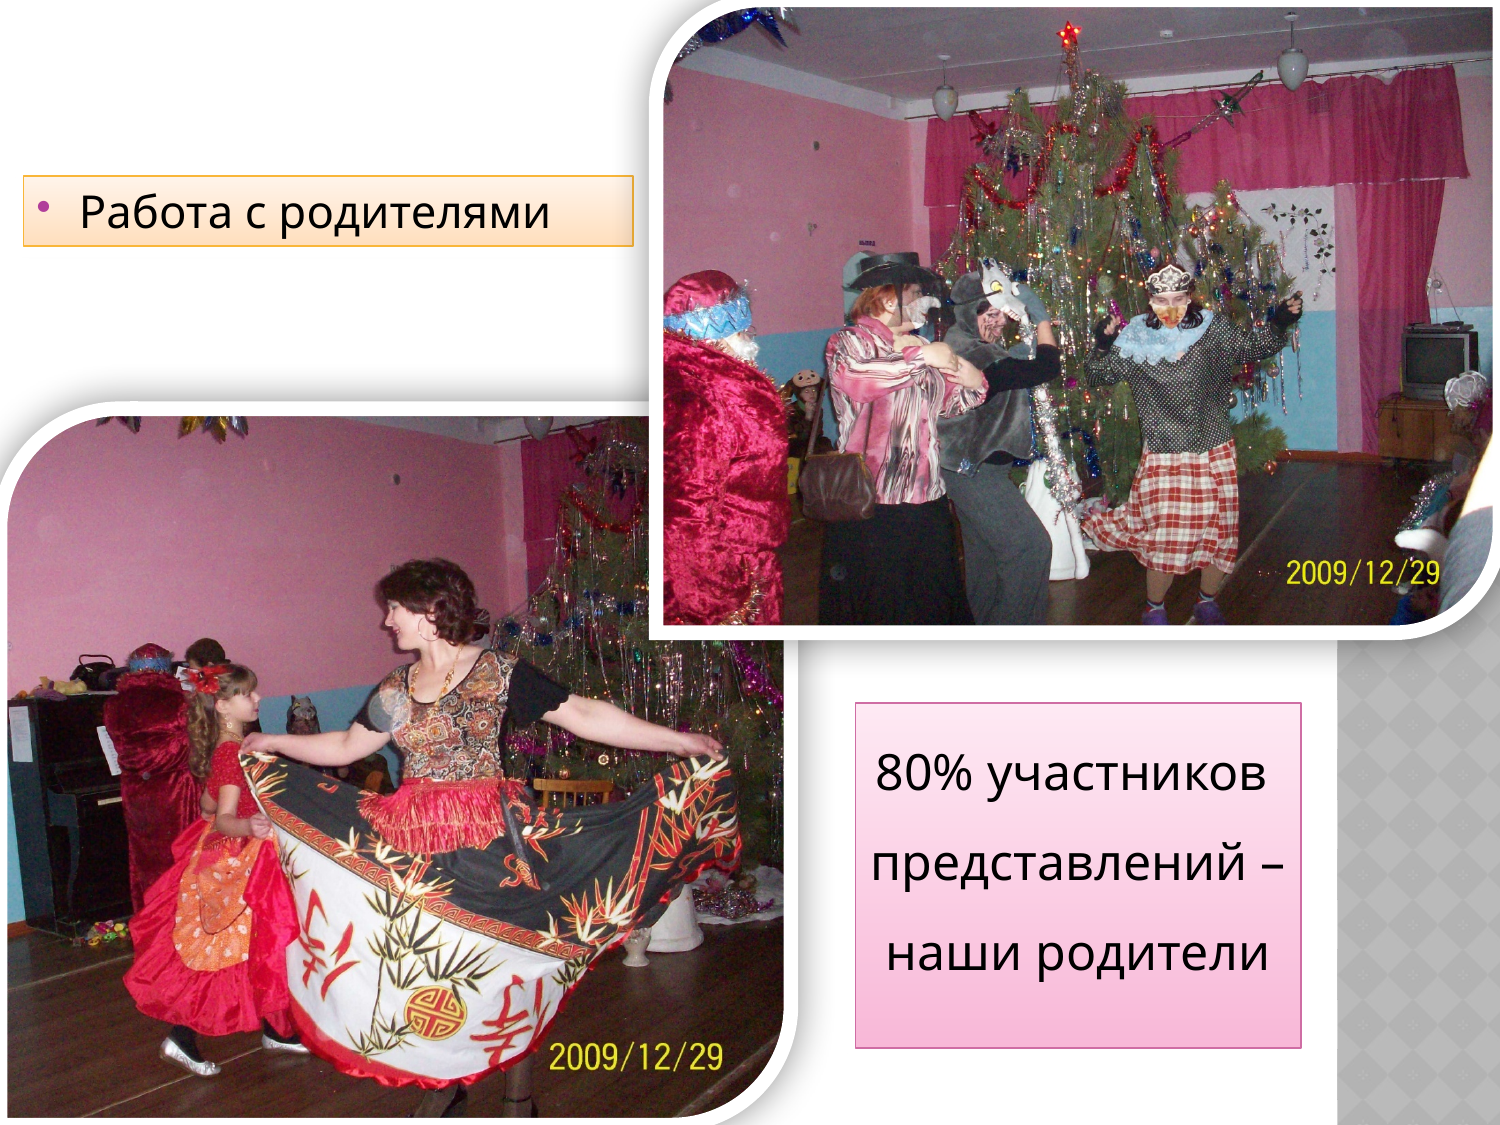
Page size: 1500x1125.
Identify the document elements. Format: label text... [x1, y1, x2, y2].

picture [655, 0, 1500, 634]
text_box 80% участников представлений – наши родители [855, 702, 1302, 1049]
list Работа с родителями [23, 175, 622, 247]
picture [0, 408, 792, 1125]
